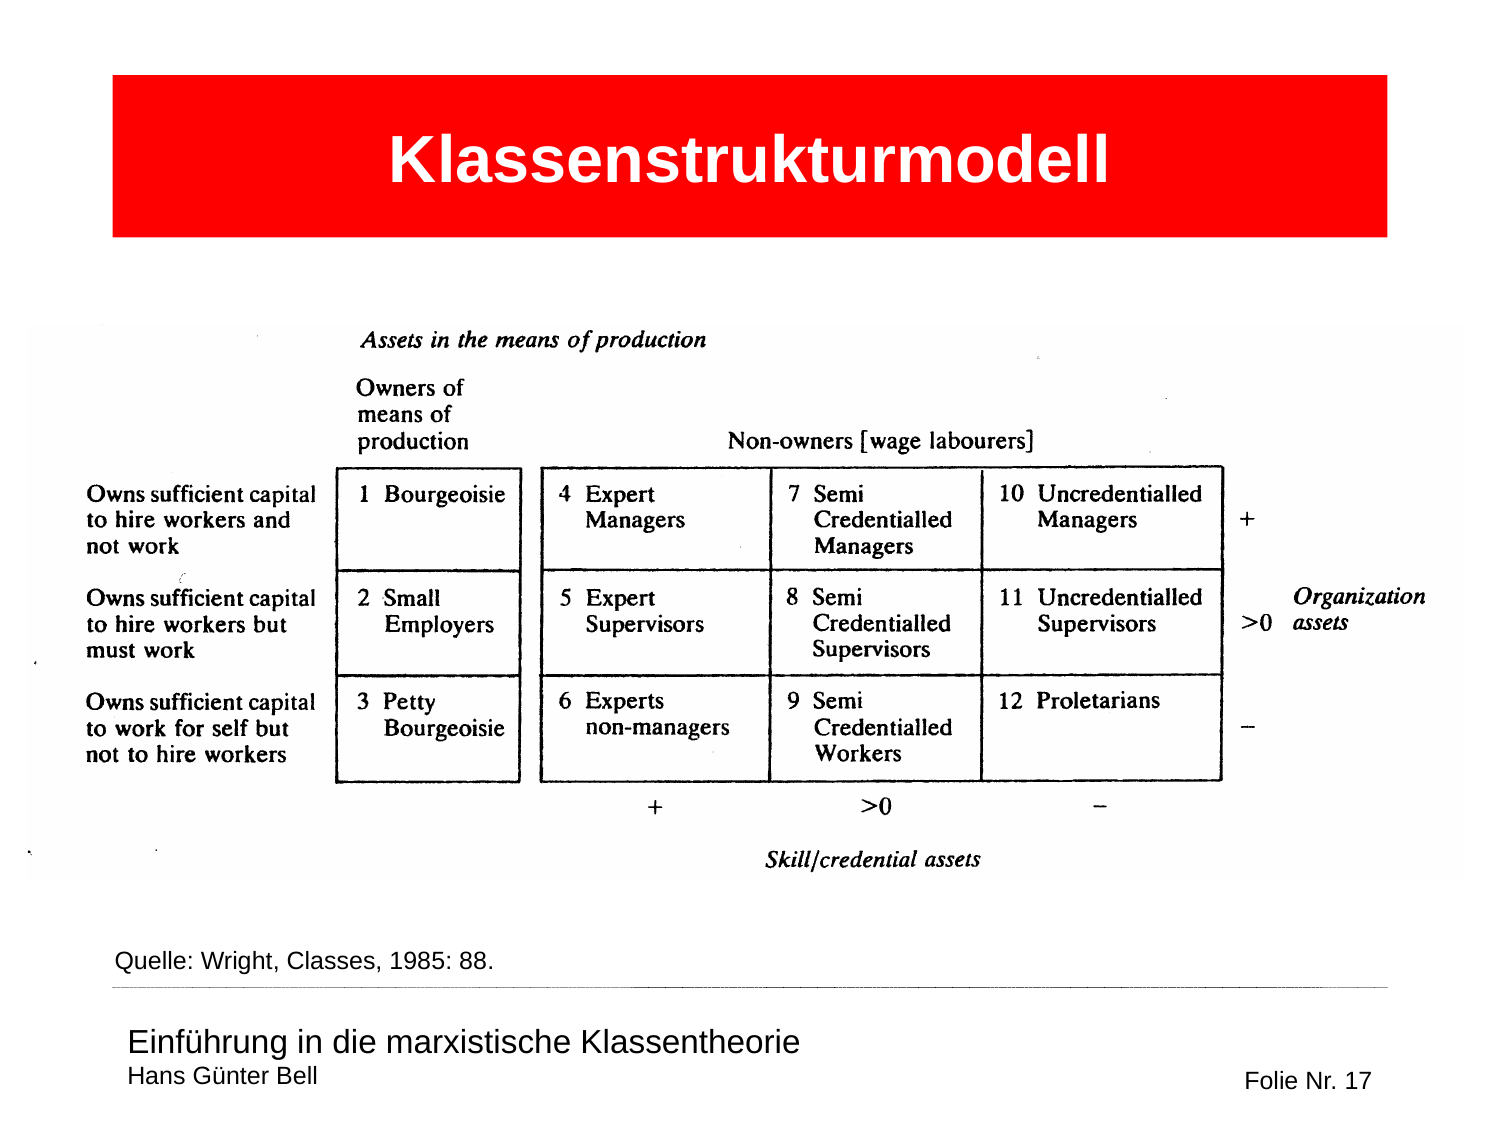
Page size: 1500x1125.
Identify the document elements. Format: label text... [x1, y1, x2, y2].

picture [27, 324, 1463, 879]
title Klassenstrukturmodell [112, 75, 1388, 238]
text_box Quelle: Wright, Classes, 1985: 88. [99, 937, 1388, 983]
